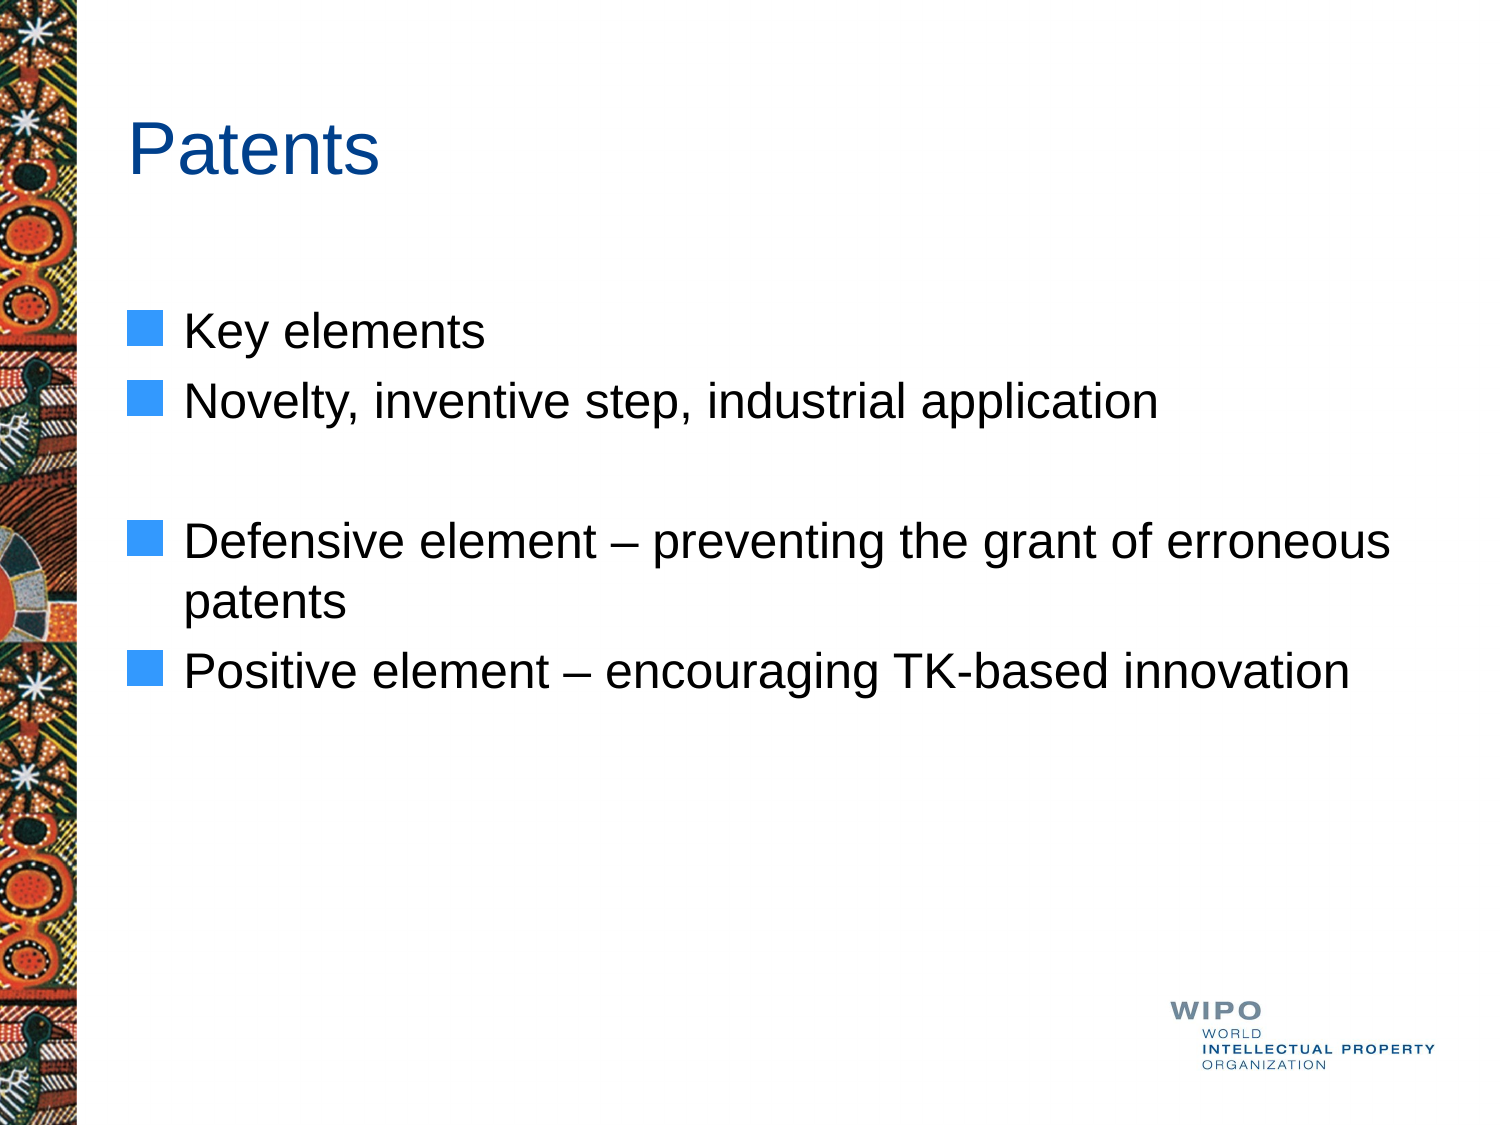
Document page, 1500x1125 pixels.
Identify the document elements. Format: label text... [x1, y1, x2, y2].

title Patents [111, 44, 1426, 244]
list Key elements Novelty, inventive step, industrial application Defensive element – preventing the grant of erroneous patents Positive element – encouraging TK-based innovation [111, 290, 1426, 1000]
picture [0, 0, 1500, 1125]
